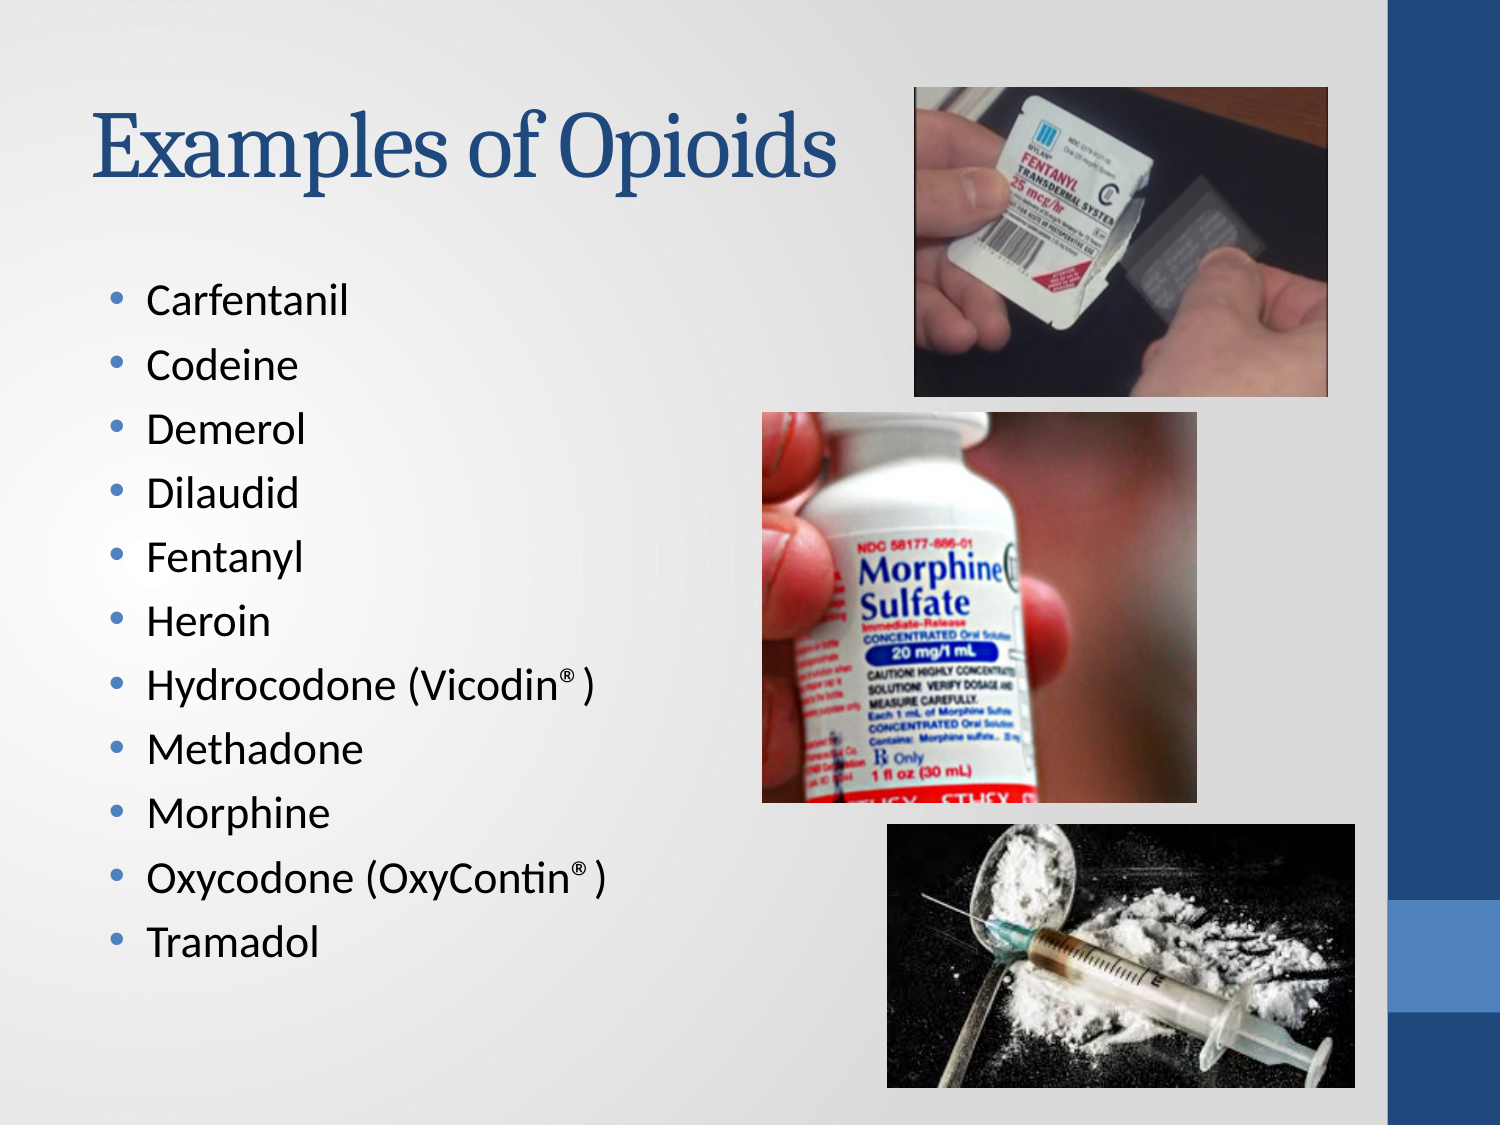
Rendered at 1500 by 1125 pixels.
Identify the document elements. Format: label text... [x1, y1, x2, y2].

title Examples of Opioids [75, 45, 1325, 233]
picture [886, 824, 1356, 1088]
list Carfentanil Codeine Demerol Dilaudid Fentanyl Heroin Hydrocodone (Vicodin®) Methadone Morphine Oxycodone (OxyContin®) Tramadol [75, 262, 1325, 1050]
picture [914, 86, 1328, 398]
picture [761, 411, 1198, 803]
